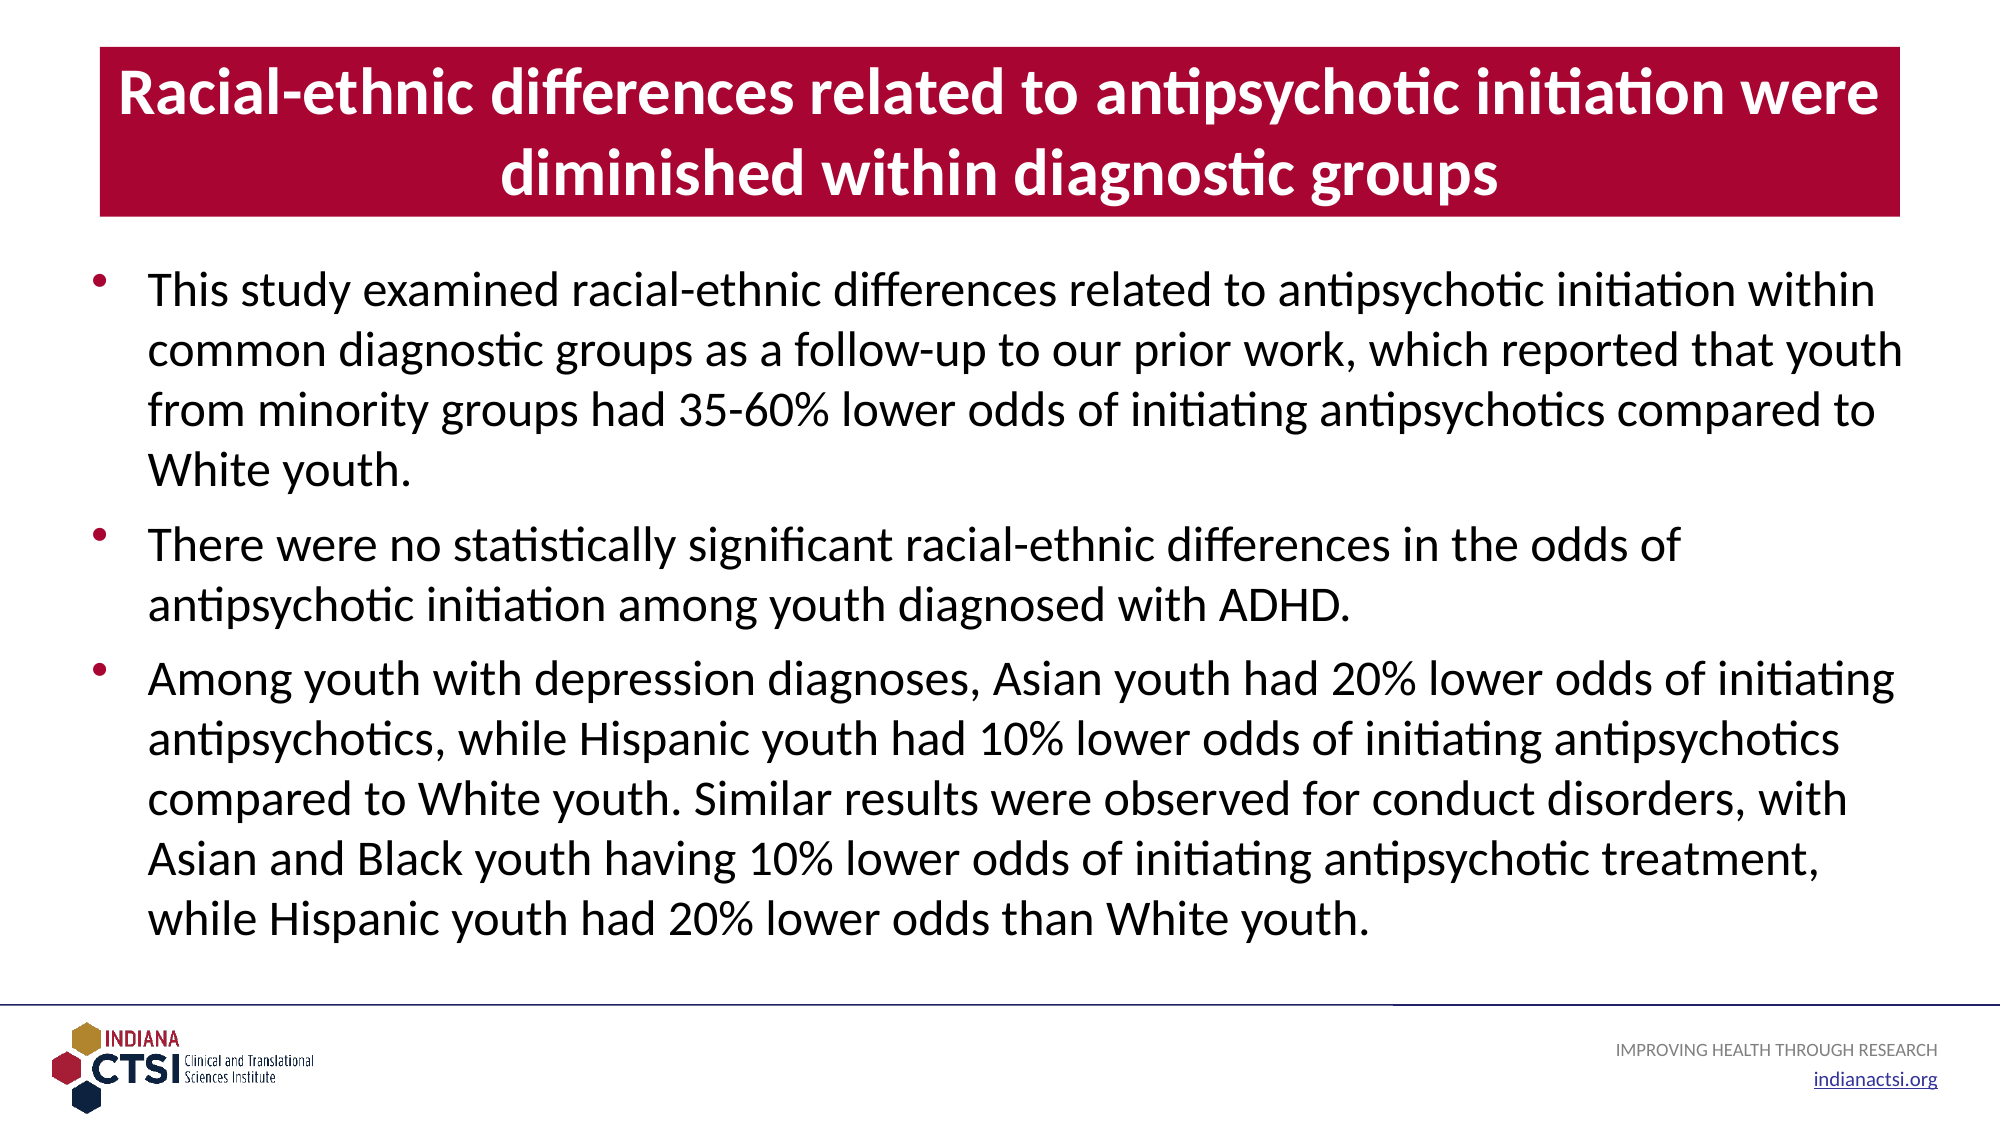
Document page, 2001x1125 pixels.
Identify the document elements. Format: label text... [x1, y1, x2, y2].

title Racial-ethnic differences related to antipsychotic initiation were diminished within diagnostic groups [99, 46, 1900, 217]
list This study examined racial-ethnic differences related to antipsychotic initiation within common diagnostic groups as a follow-up to our prior work, which reported that youth from minority groups had 35-60% lower odds of initiating antipsychotics compared to White youth. There were no statistically significant racial-ethnic differences in the odds of antipsychotic initiation among youth diagnosed with ADHD. Among youth with depression diagnoses, Asian youth had 20% lower odds of initiating antipsychotics, while Hispanic youth had 10% lower odds of initiating antipsychotics compared to White youth. Similar results were observed for conduct disorders, with Asian and Black youth having 10% lower odds of initiating antipsychotic treatment, while Hispanic youth had 20% lower odds than White youth. [88, 254, 1942, 1079]
picture [52, 1022, 313, 1114]
